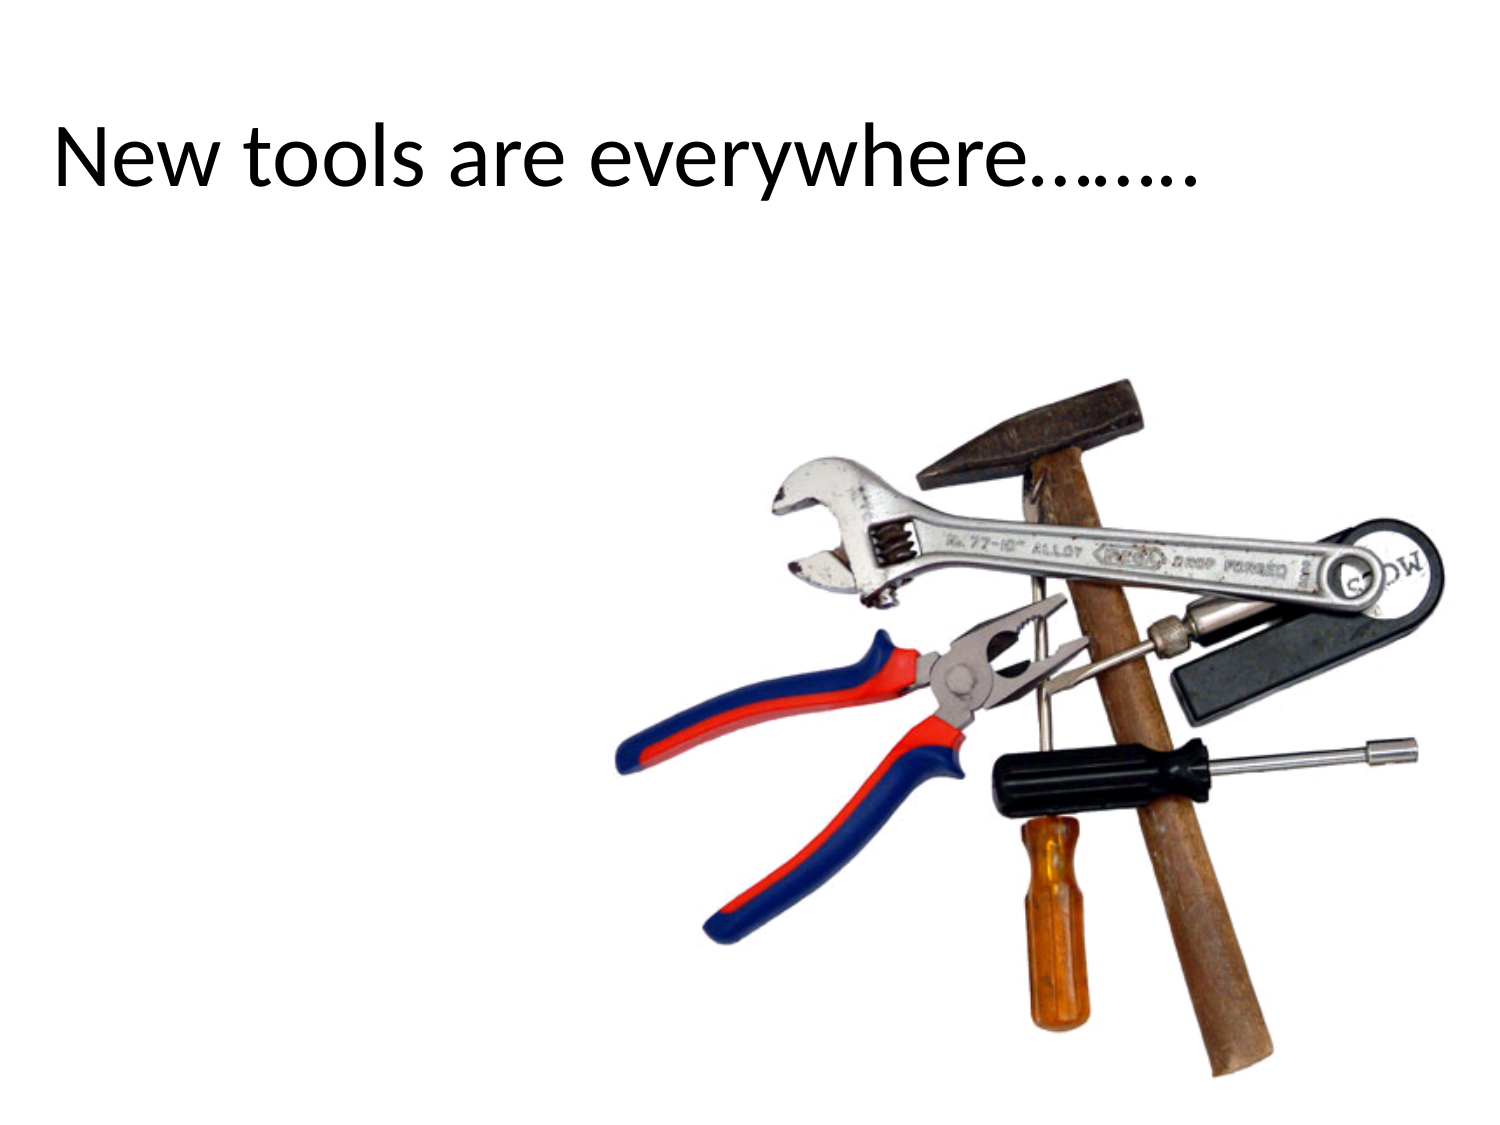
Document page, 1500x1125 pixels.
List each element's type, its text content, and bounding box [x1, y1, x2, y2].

picture [612, 374, 1451, 1079]
text_box New tools are everywhere…….. [37, 87, 1500, 213]
